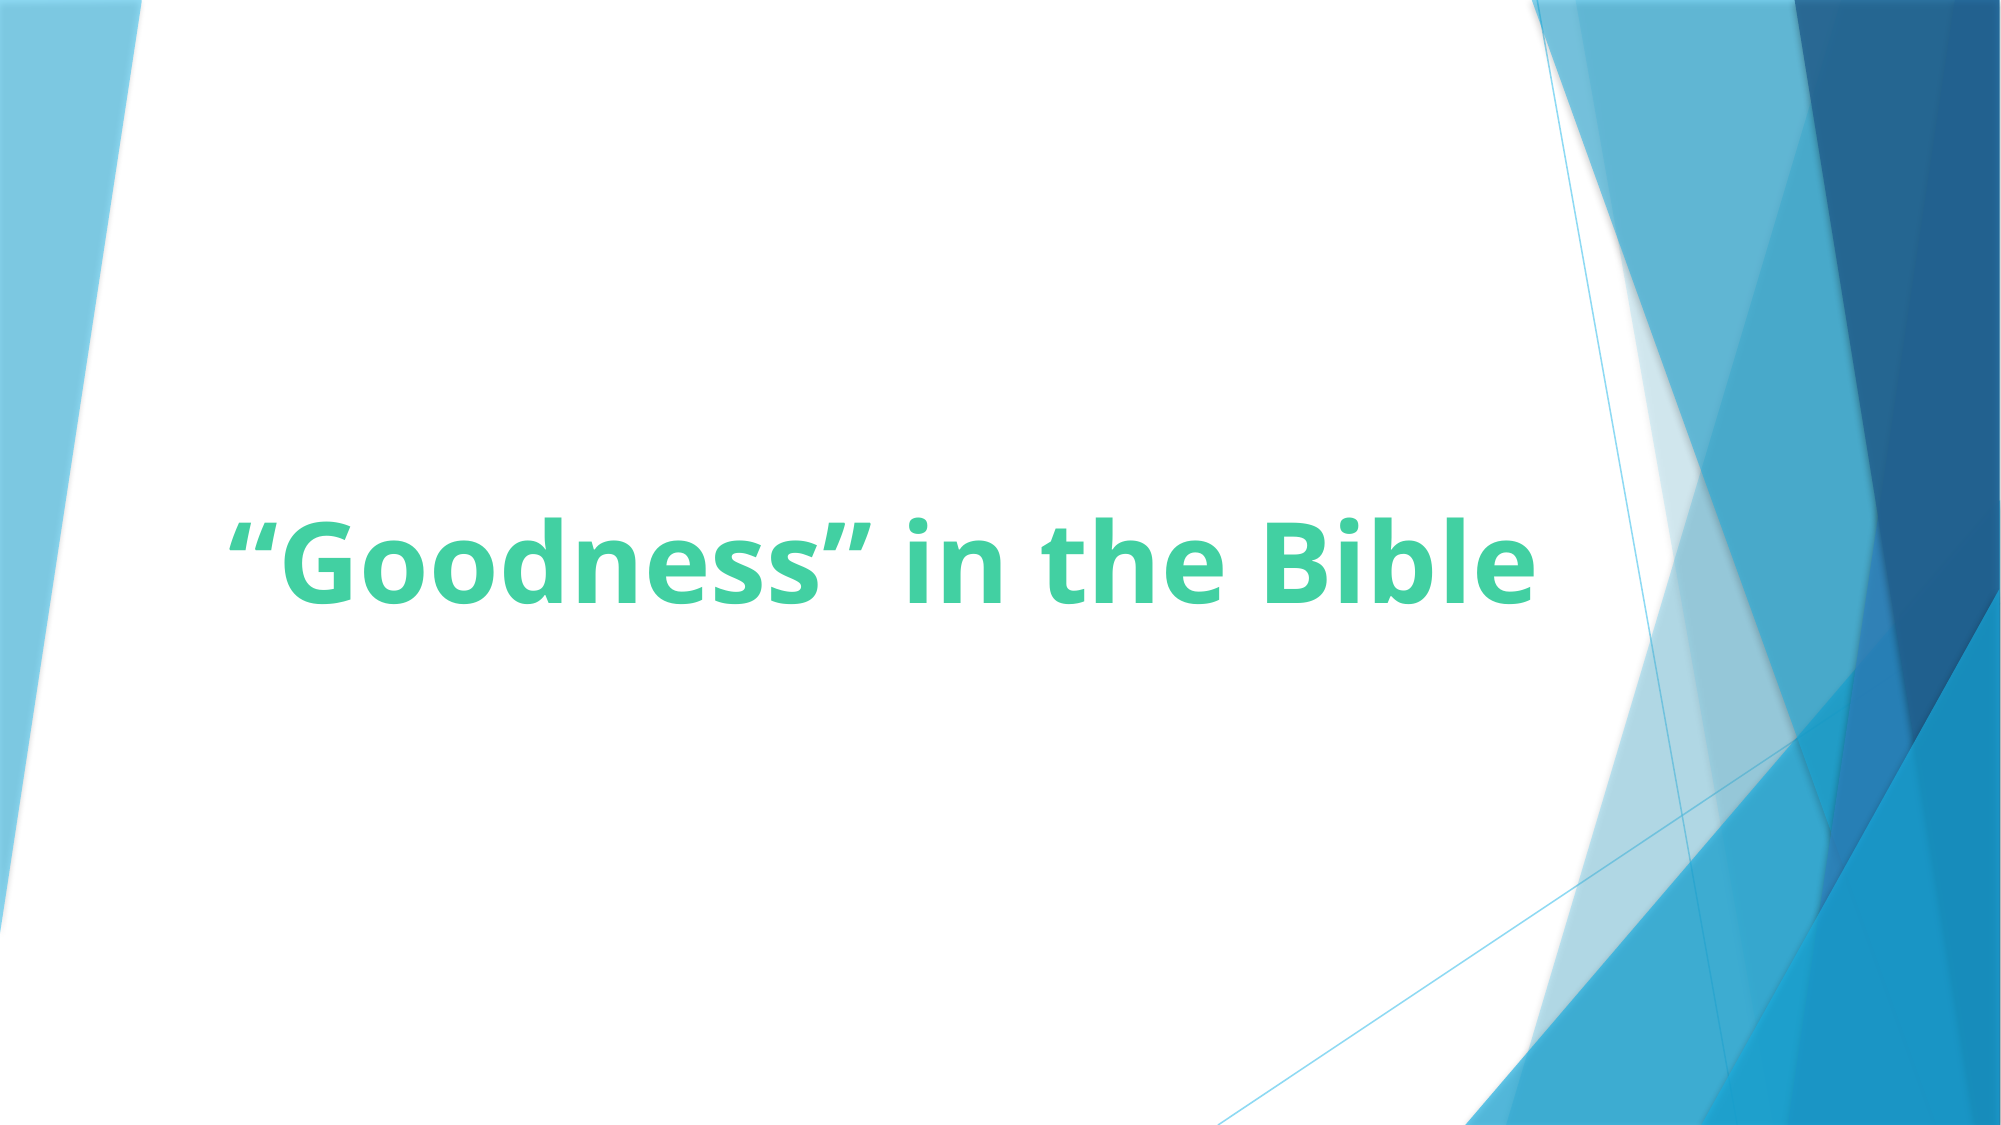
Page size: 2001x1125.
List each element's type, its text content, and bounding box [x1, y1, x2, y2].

title “Goodness” in the Bible [136, 363, 1633, 634]
